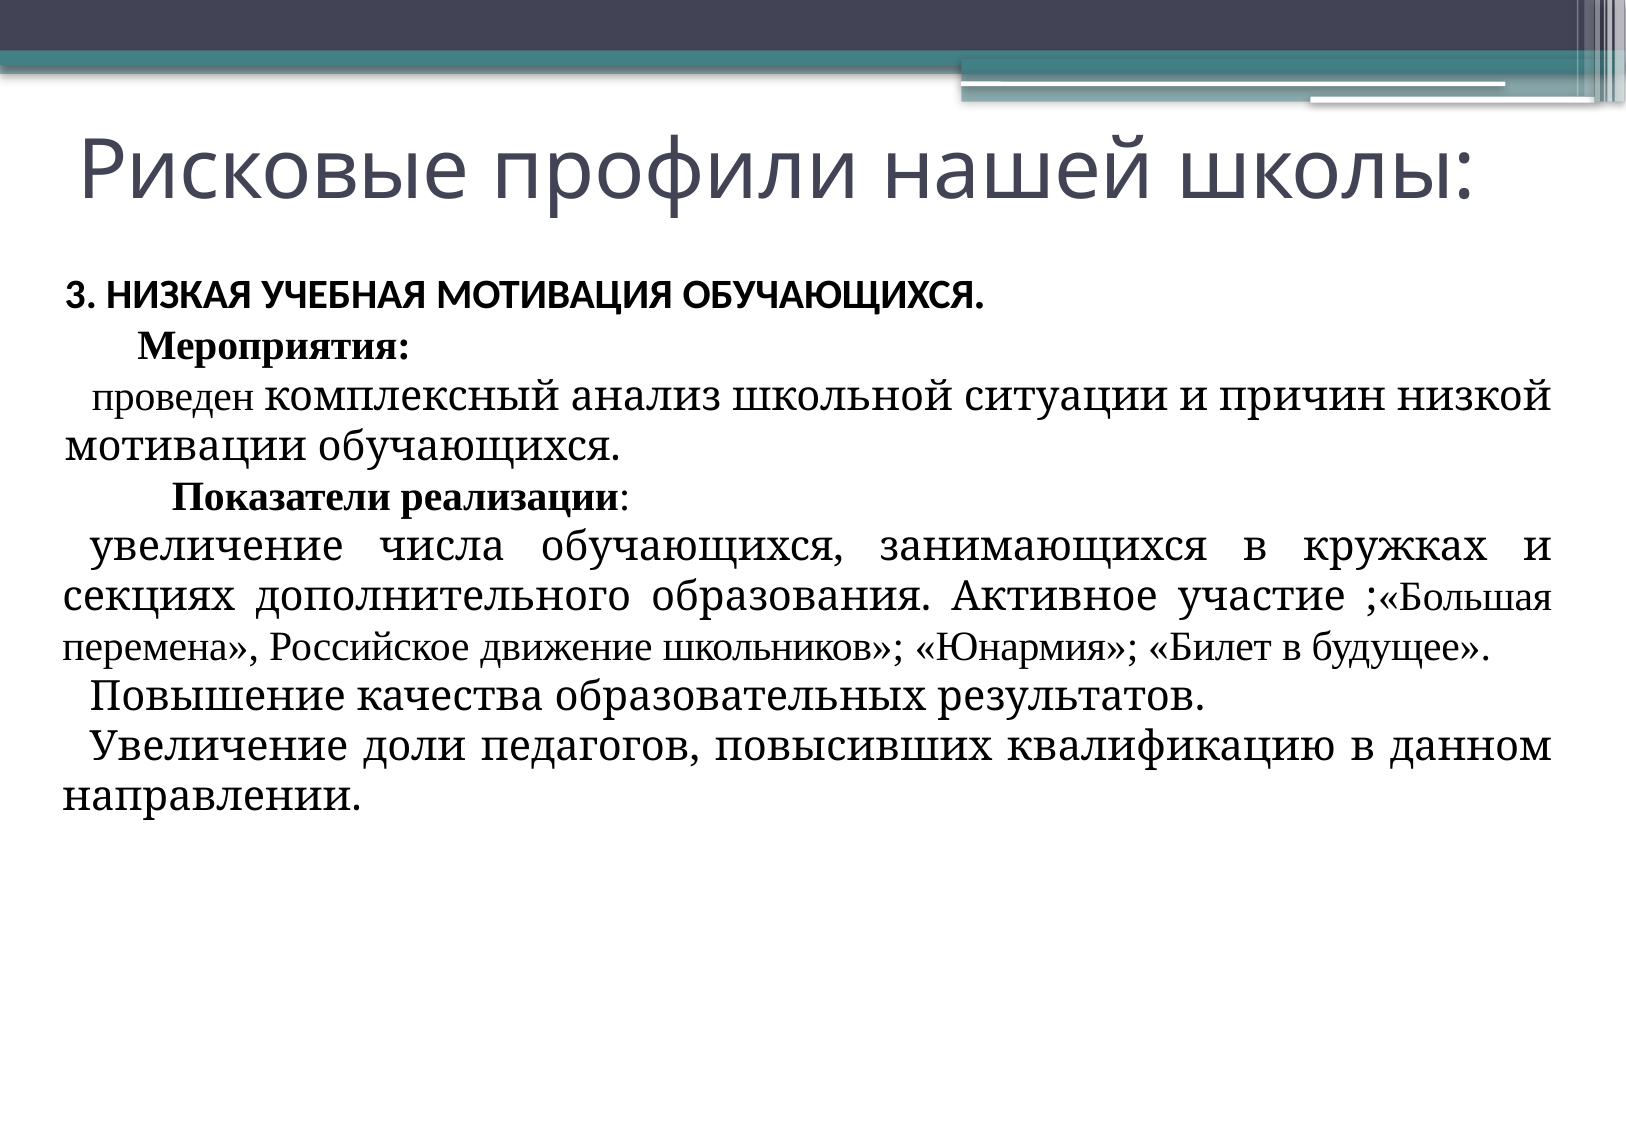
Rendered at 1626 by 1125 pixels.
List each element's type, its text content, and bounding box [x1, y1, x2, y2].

text_box 3. НИЗКАЯ УЧЕБНАЯ МОТИВАЦИЯ ОБУЧАЮЩИХСЯ. Мероприятия: проведен комплексный анализ школьной ситуации и причин низкой мотивации обучающихся. Показатели реализации: увеличение числа обучающихся, занимающихся в кружках и секциях дополнительного образования. Активное участие ;«Большая перемена», Российское движение школьников»; «Юнармия»; «Билет в будущее». Повышение качества образовательных результатов. Увеличение доли педагогов, повысивших квалификацию в данном направлении. [62, 212, 1553, 909]
title Рисковые профили нашей школы: [75, 69, 1625, 259]
